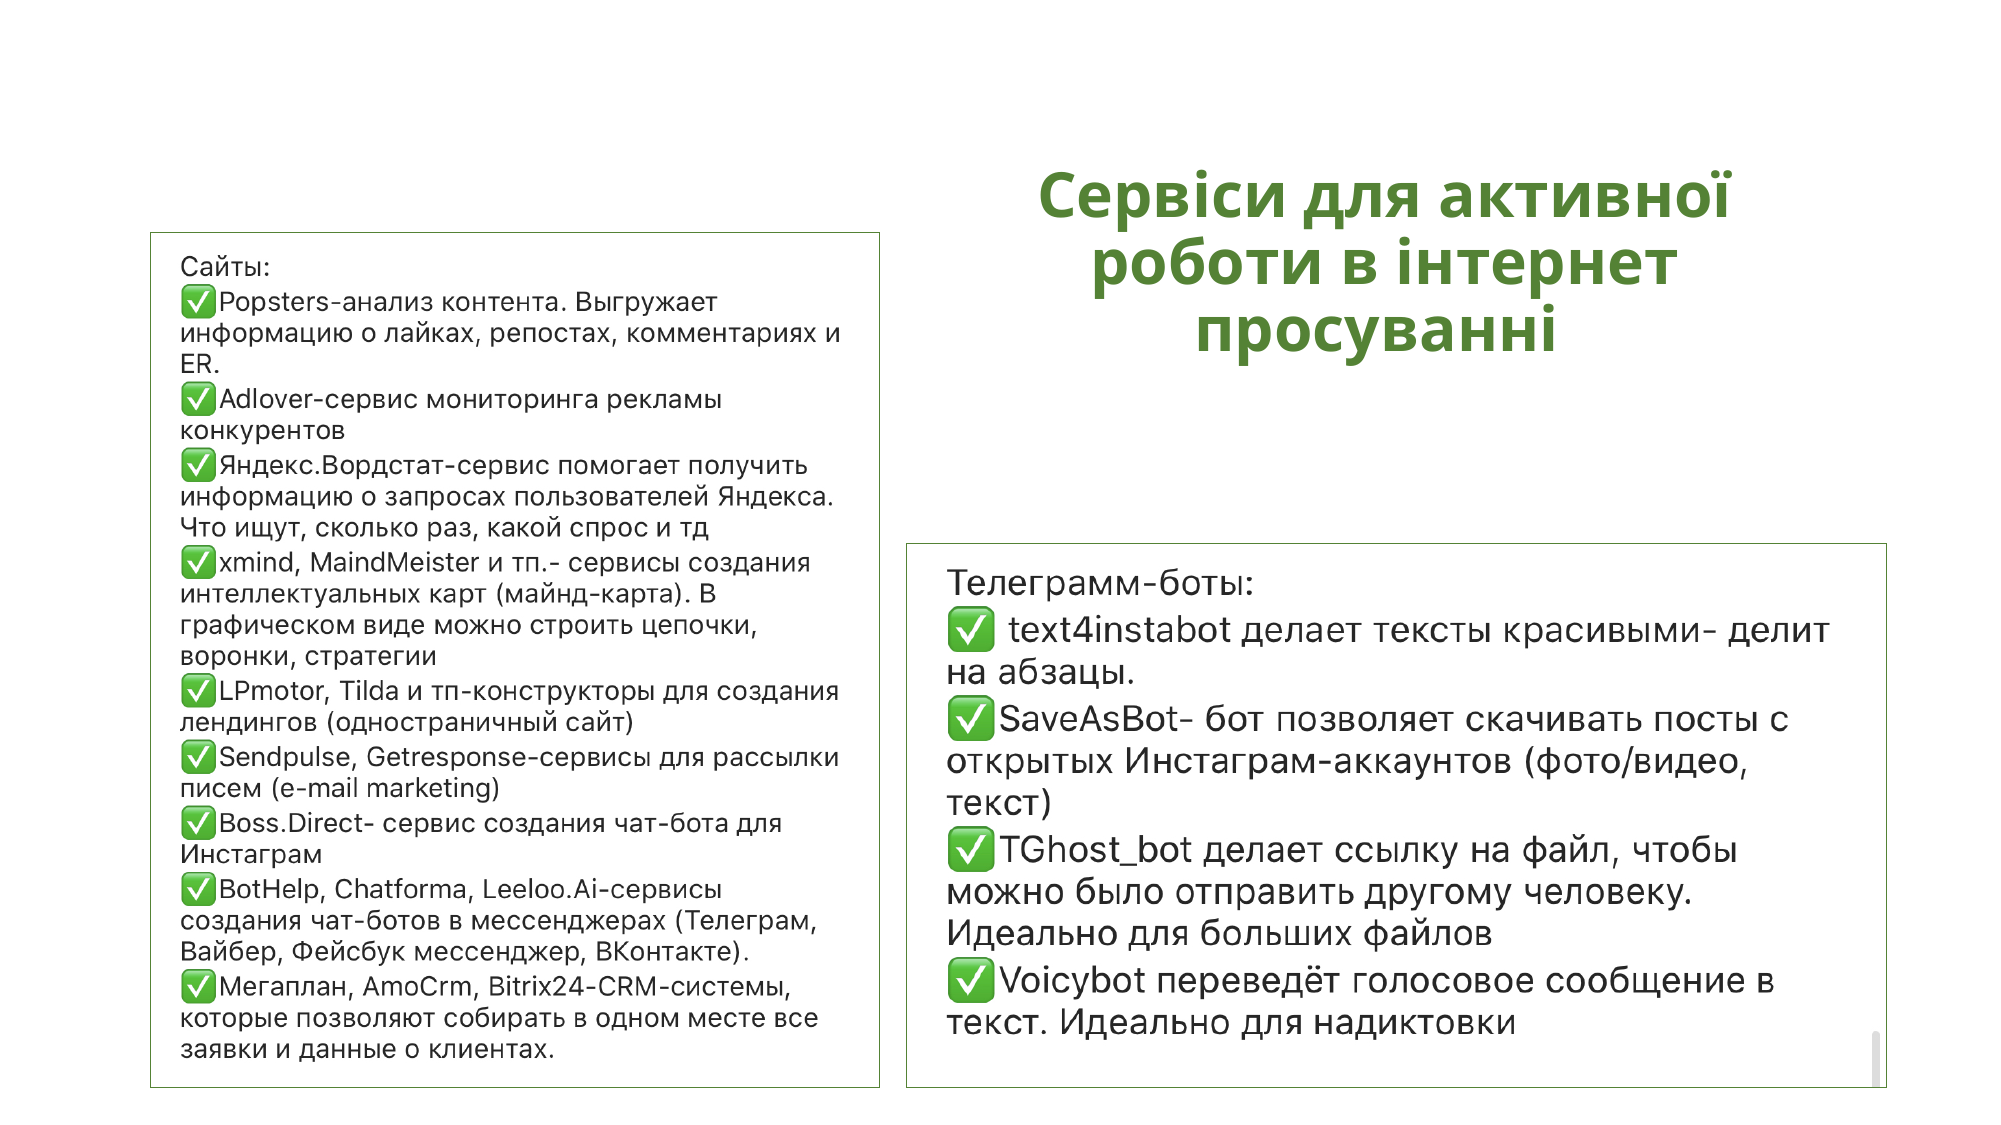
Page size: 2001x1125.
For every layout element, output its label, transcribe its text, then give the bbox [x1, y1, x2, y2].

title Сервіси для активної роботи в інтернет просуванні [959, 155, 1811, 374]
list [150, 232, 880, 1088]
picture [906, 543, 1887, 1088]
